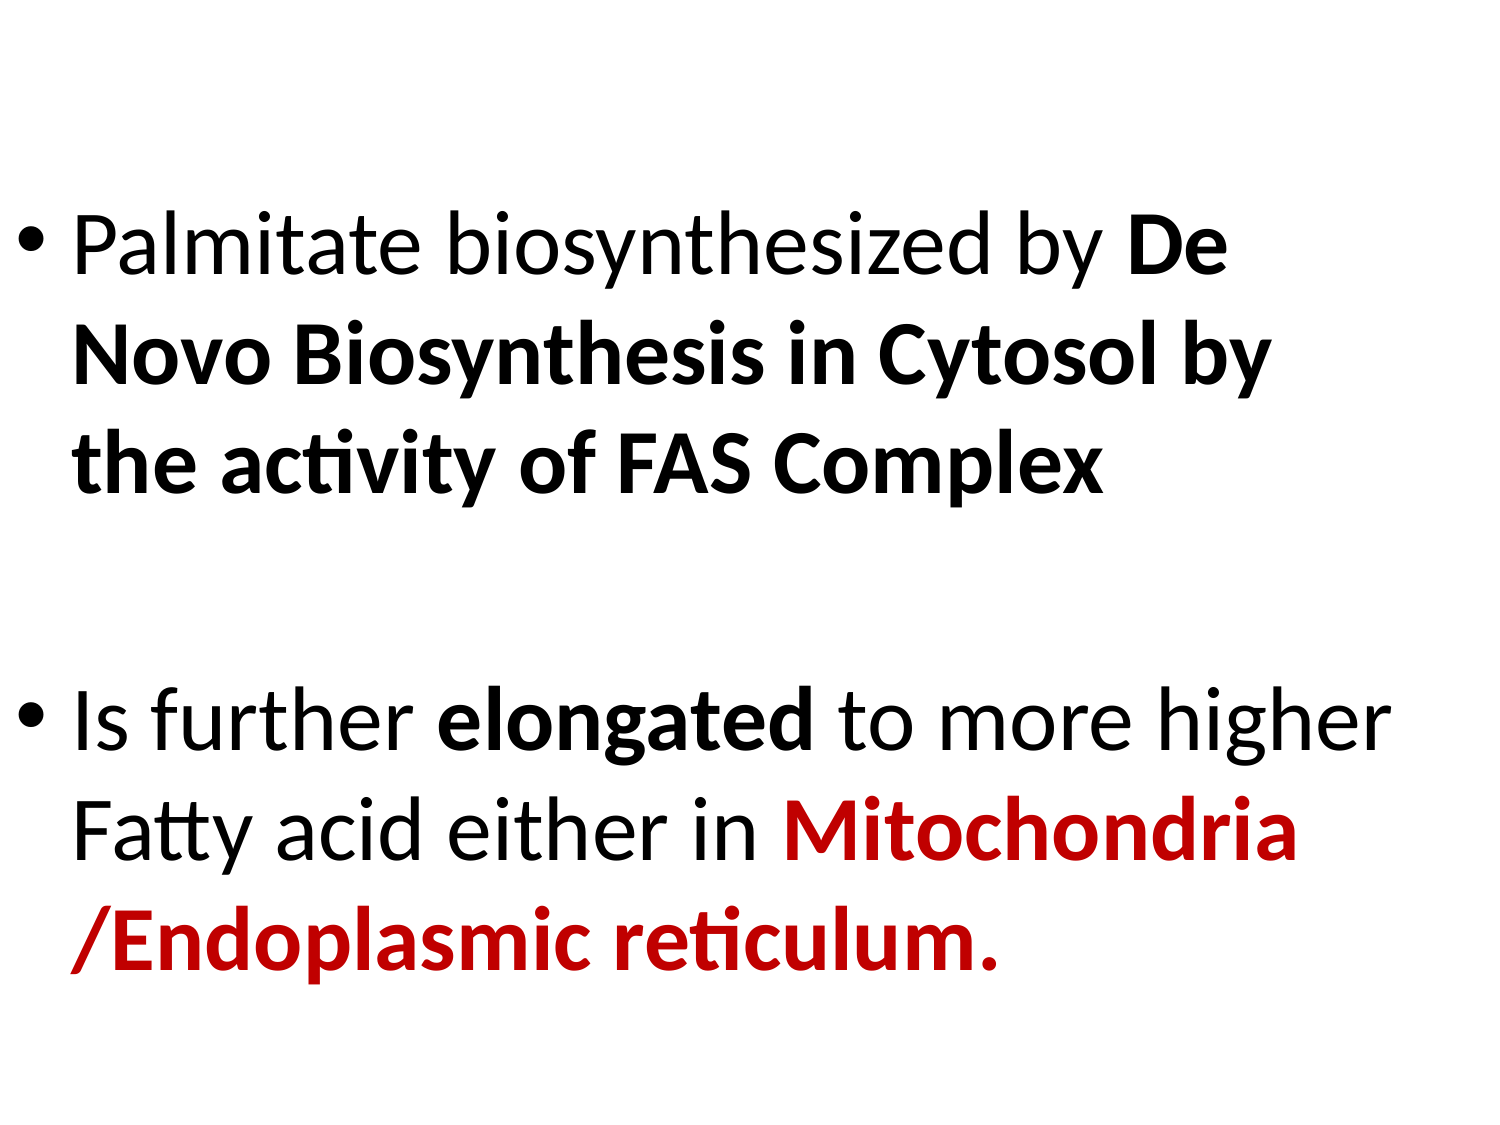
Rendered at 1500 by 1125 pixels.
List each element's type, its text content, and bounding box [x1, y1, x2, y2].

list Palmitate biosynthesized by De Novo Biosynthesis in Cytosol by the activity of FAS Complex Is further elongated to more higher Fatty acid either in Mitochondria /Endoplasmic reticulum. [0, 174, 1425, 945]
